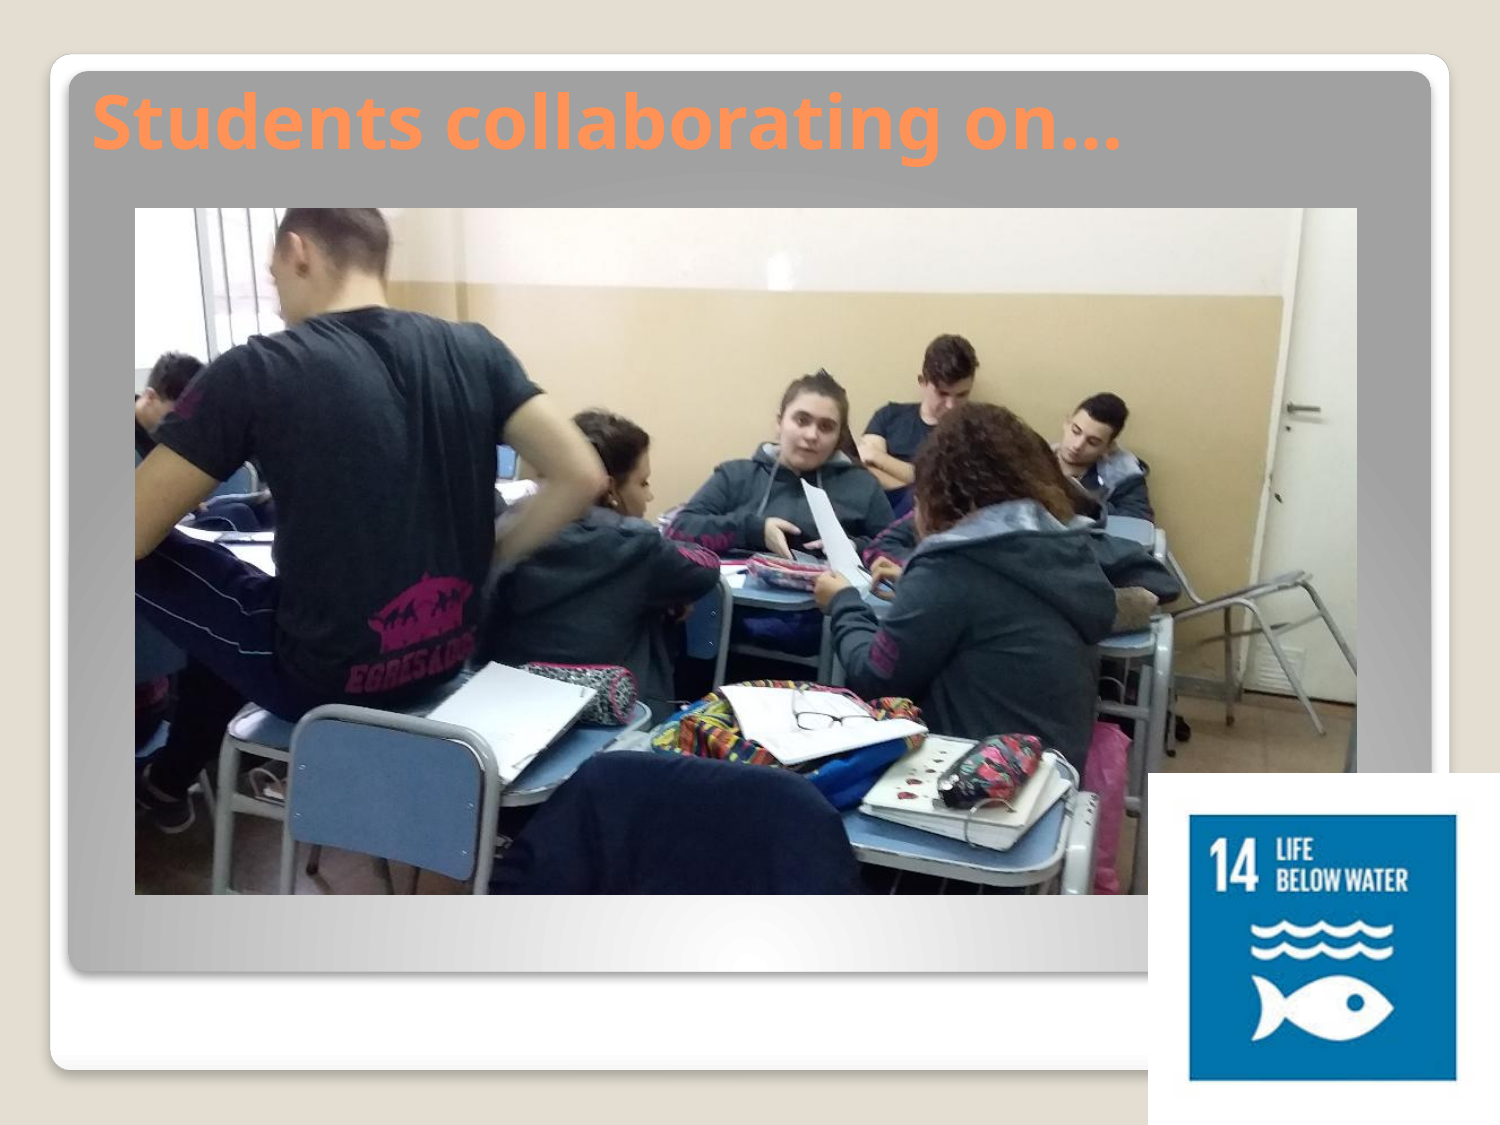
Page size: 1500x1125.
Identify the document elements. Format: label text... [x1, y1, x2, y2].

title Students collaborating on… [76, 0, 1420, 173]
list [135, 207, 1357, 896]
picture [1148, 773, 1500, 1125]
